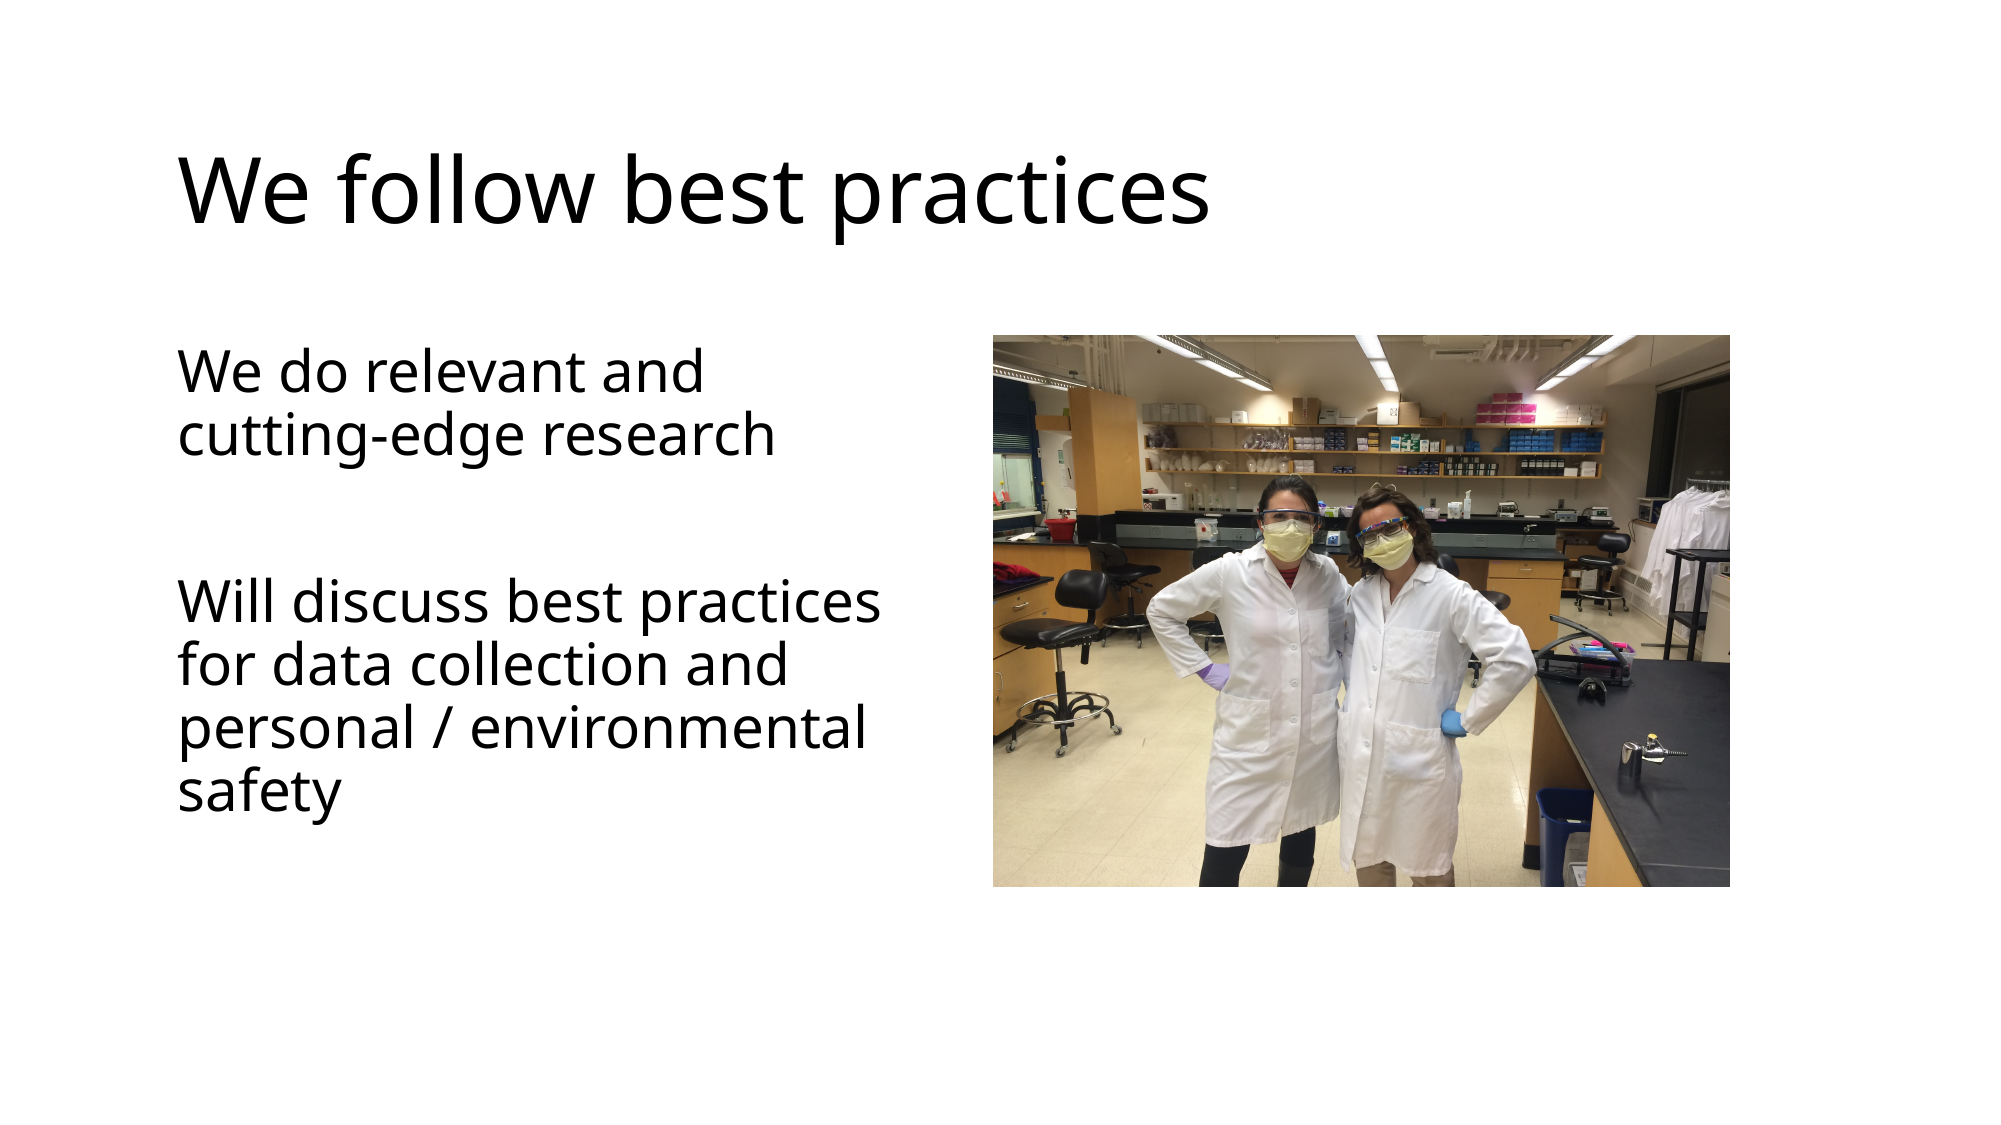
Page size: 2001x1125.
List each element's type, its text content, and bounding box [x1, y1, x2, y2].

text_box We do relevant and cutting-edge research Will discuss best practices for data collection and personal / environmental safety [162, 335, 921, 1039]
picture [993, 335, 1730, 888]
text_box We follow best practices [162, 84, 1888, 303]
